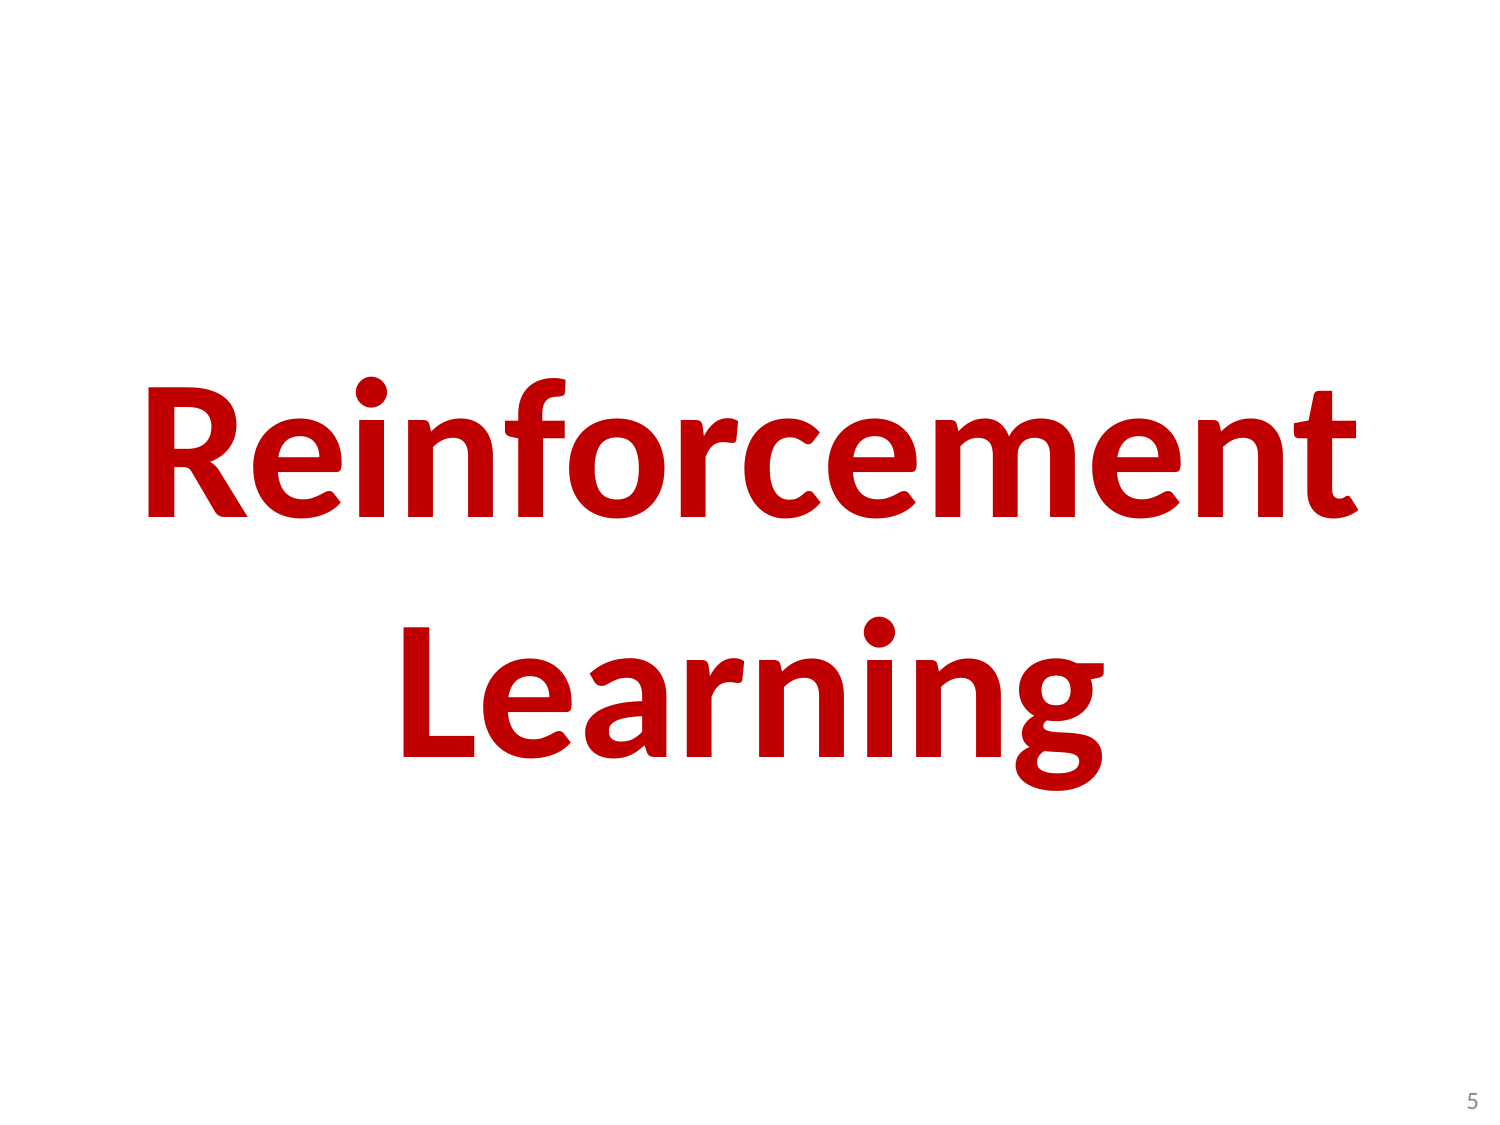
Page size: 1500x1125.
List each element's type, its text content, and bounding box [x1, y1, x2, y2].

title Reinforcement Learning [41, 45, 1459, 1070]
slide_number 5 [1144, 1069, 1495, 1125]
